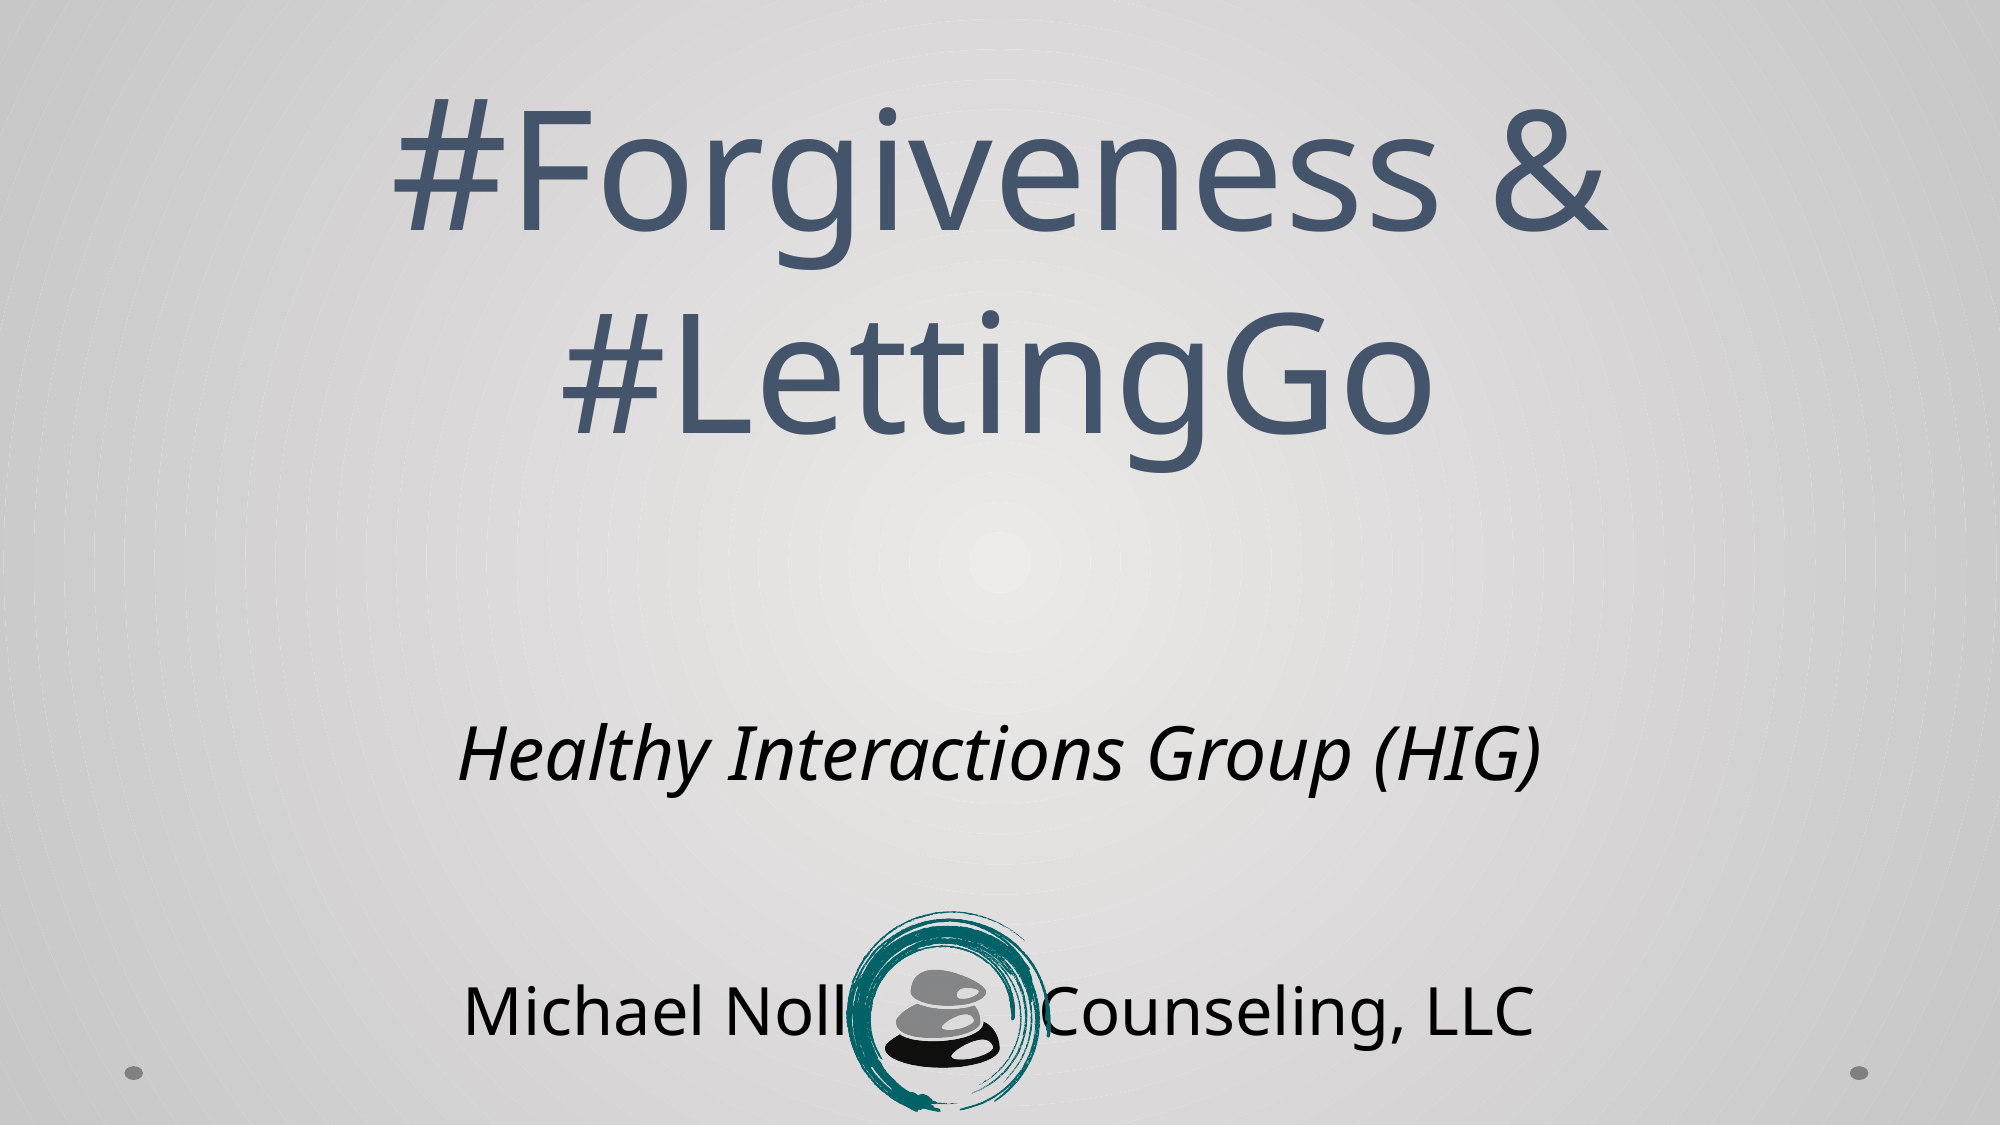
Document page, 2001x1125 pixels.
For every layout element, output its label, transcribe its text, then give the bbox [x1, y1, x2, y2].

subtitle Healthy Interactions Group (HIG) Michael Noll Counseling, LLC [0, 697, 2000, 1086]
title #Forgiveness & #LettingGo [150, 39, 1850, 567]
picture [846, 911, 1051, 1112]
